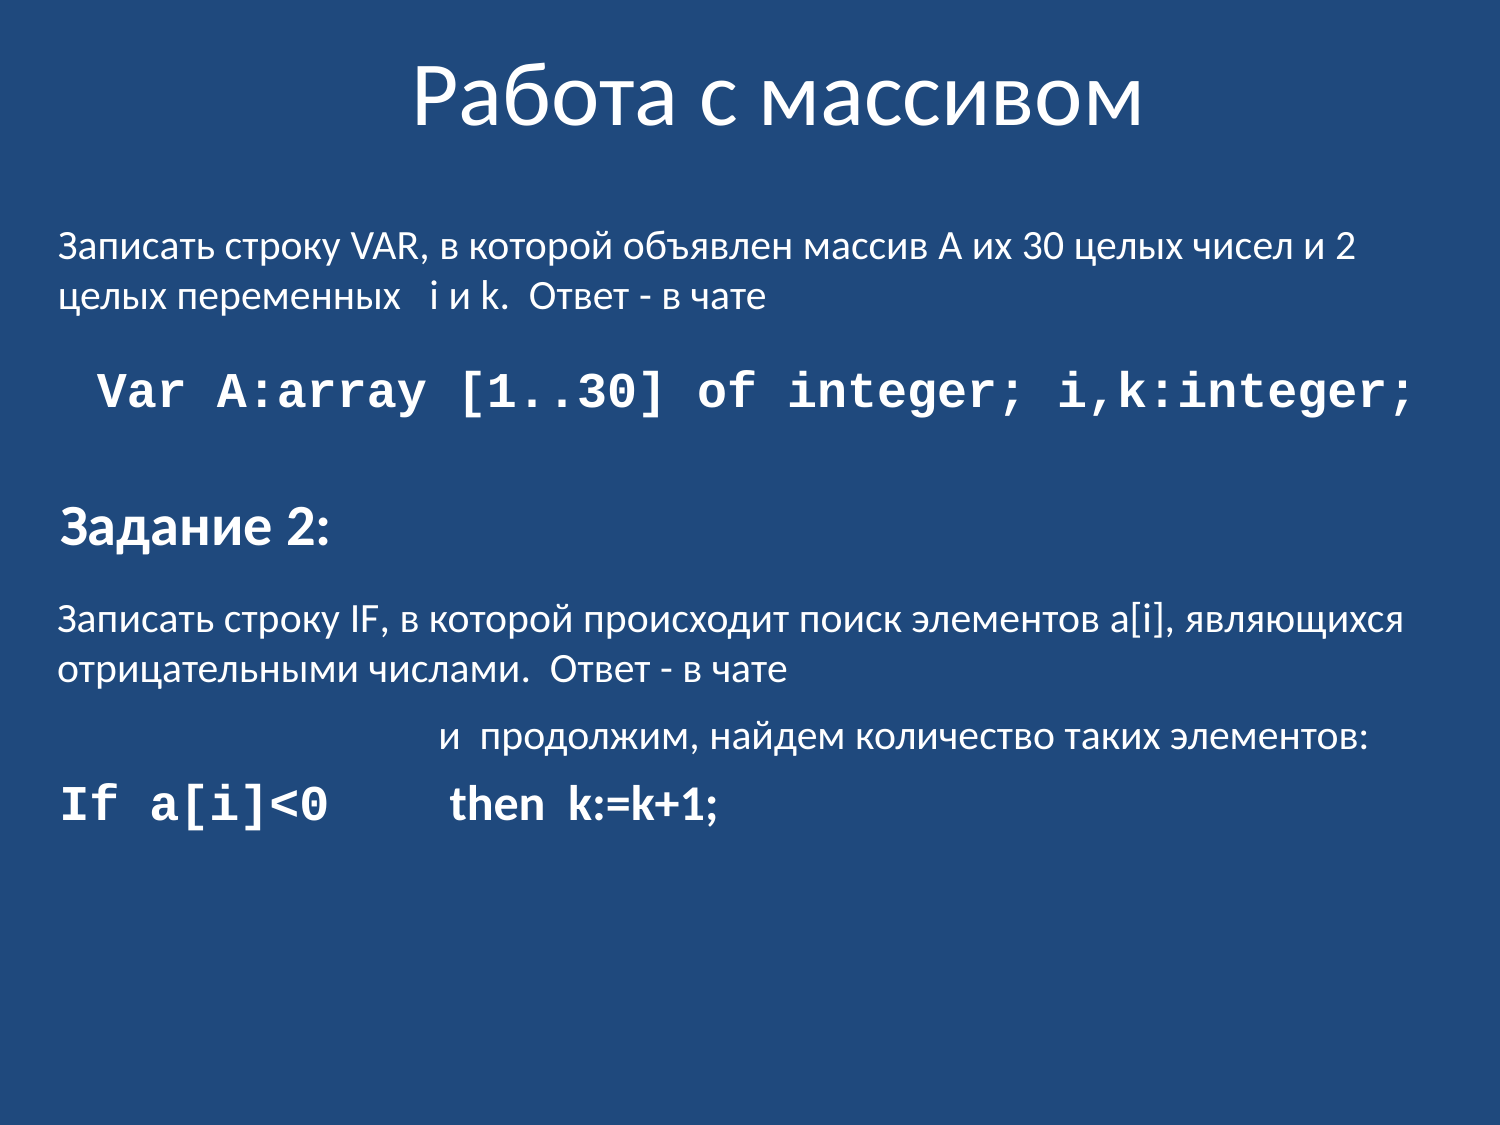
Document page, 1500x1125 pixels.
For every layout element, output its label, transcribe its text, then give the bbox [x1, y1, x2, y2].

text_box Задание 2: [45, 479, 347, 565]
text_box Записать строку VAR, в которой объявлен массив А их 30 целых чисел и 2 целых переменных i и k. Ответ - в чате [43, 210, 1471, 325]
text_box и продолжим, найдем количество таких элементов: then k:=k+1; [423, 700, 1454, 838]
text_box Var A:array [1..30] of integer; i,k:integer; [82, 349, 1432, 425]
text_box Записать строку IF, в которой происходит поиск элементов a[i], являющихся отрицательными числами. Ответ - в чате [42, 583, 1470, 698]
text_box Работа с массивом [103, 19, 1454, 159]
text_box If a[i]<0 [44, 763, 375, 838]
